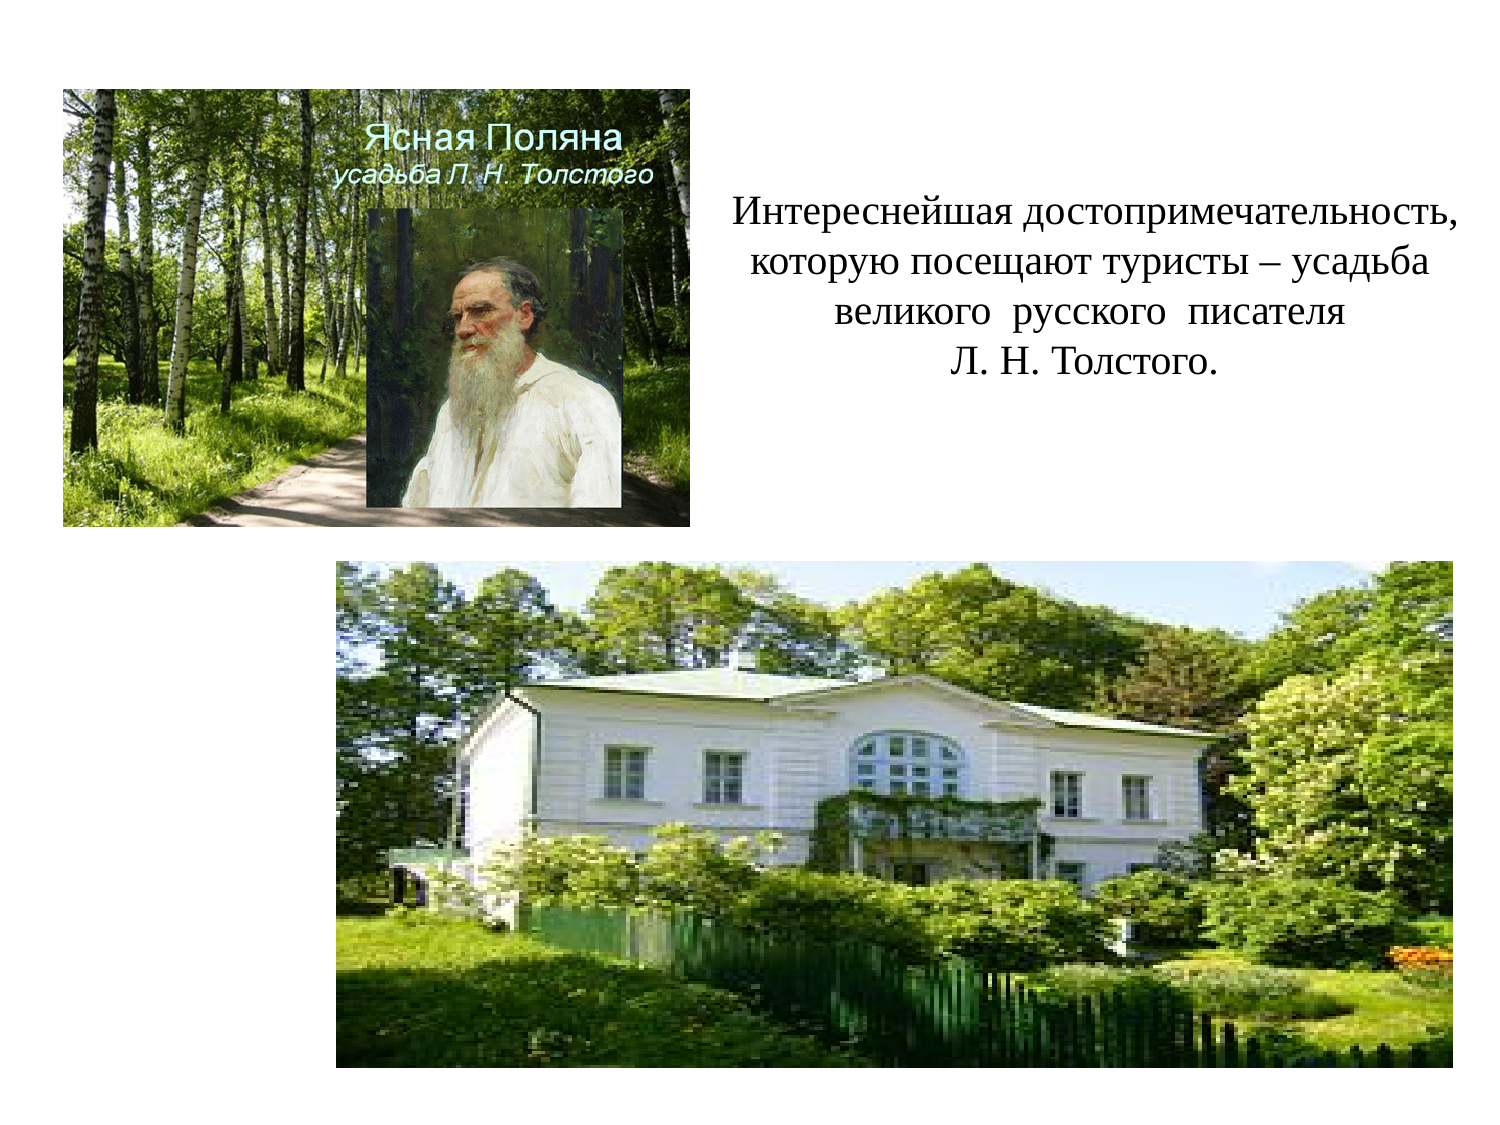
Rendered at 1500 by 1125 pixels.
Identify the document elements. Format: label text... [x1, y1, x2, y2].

text_box Интереснейшая достопримечательность, которую посещают туристы – усадьба великого русского писателя Л. Н. Толстого. [695, 175, 1500, 391]
picture [63, 89, 691, 528]
picture [336, 560, 1454, 1068]
